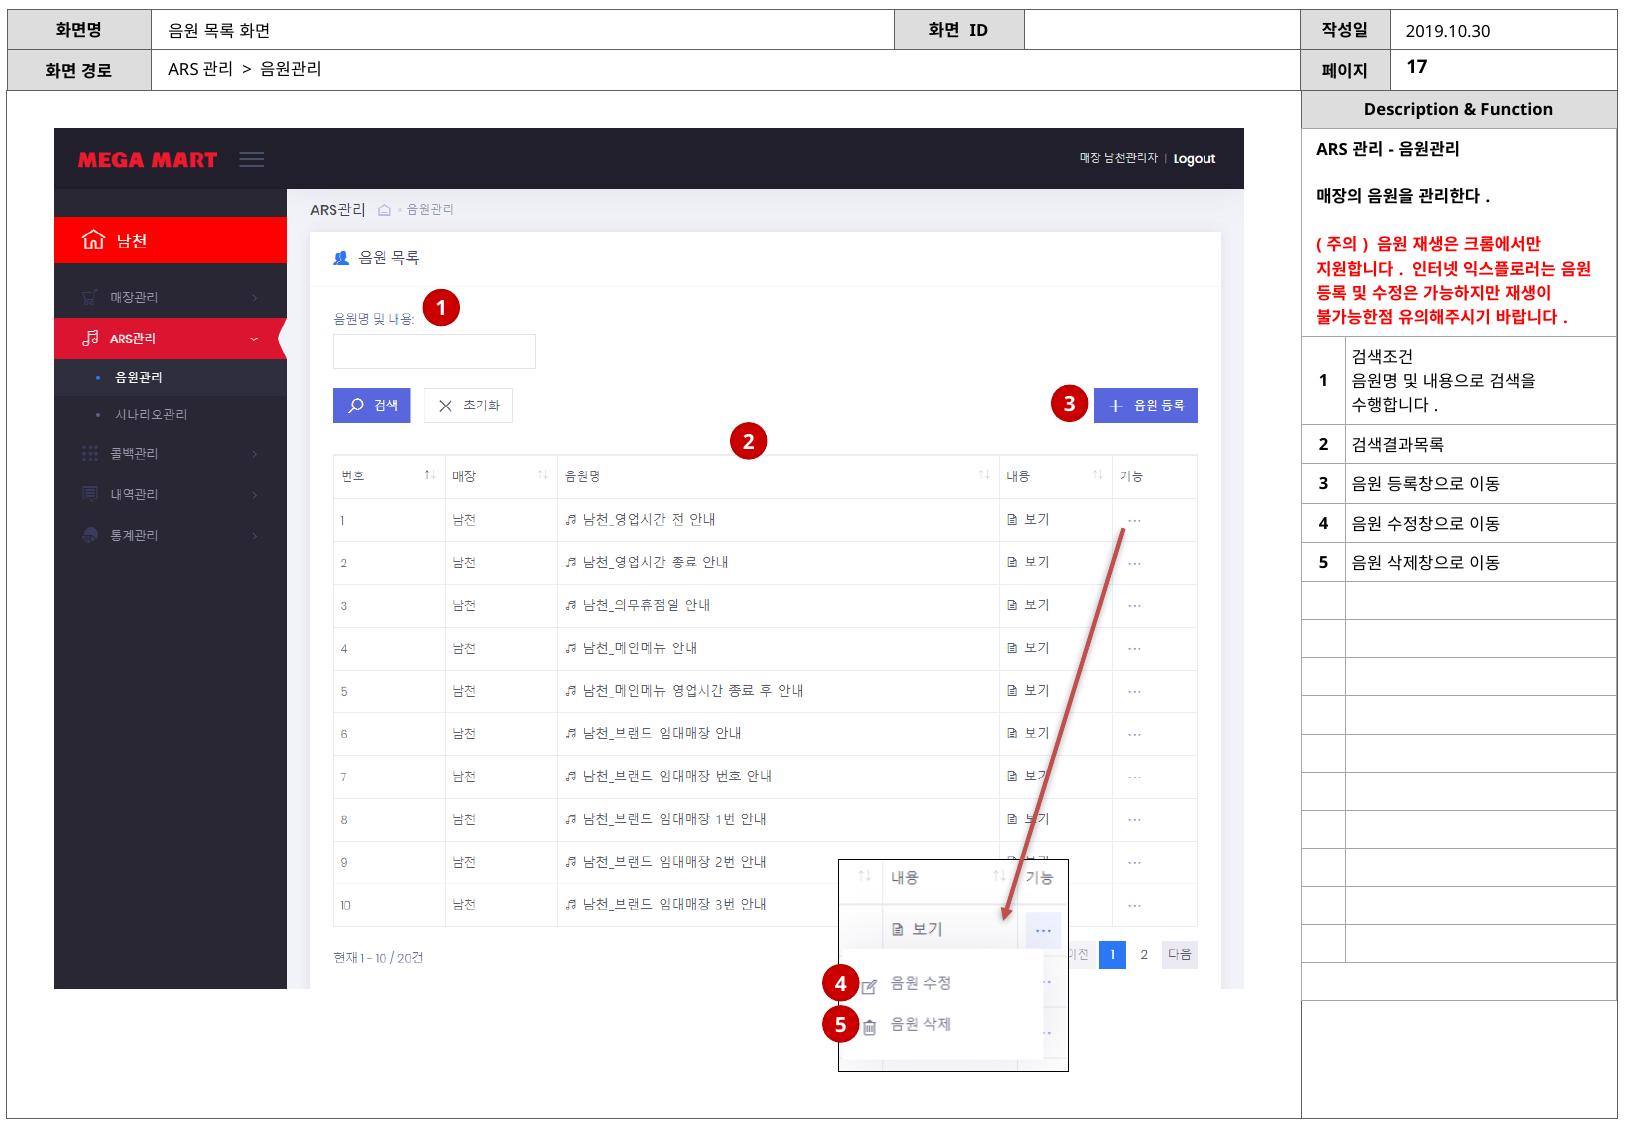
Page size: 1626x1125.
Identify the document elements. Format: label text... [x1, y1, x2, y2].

table_cell 검색조건 음원명 및 내용으로 검색을 수행합니다. [1346, 337, 1616, 424]
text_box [1002, 528, 1124, 922]
table_cell 음원 삭제창으로 이동 [1346, 543, 1616, 581]
table_cell [1302, 658, 1345, 695]
table_cell [1346, 696, 1616, 734]
table_cell 2 [1302, 425, 1345, 463]
table_cell [1346, 773, 1616, 810]
text_box 5 [821, 1006, 833, 1042]
table_cell [1346, 811, 1616, 848]
table_cell [1302, 811, 1345, 848]
table_cell 음원 수정창으로 이동 [1346, 504, 1616, 542]
table_cell [1346, 925, 1616, 962]
table_cell [1346, 849, 1616, 886]
table_cell [1302, 620, 1345, 657]
table_cell 5 [1302, 543, 1345, 581]
table_cell [1302, 582, 1345, 619]
table_cell [1302, 696, 1345, 734]
table_cell 4 [1302, 504, 1345, 542]
table_cell [1302, 887, 1345, 924]
text_box 음원 목록 화면 [153, 9, 881, 46]
table_cell [1346, 887, 1616, 924]
table_cell 검색결과목록 [1346, 425, 1616, 463]
table_cell [1346, 658, 1616, 695]
text_box ARS관리 > 음원관리 [153, 47, 881, 84]
table_cell [1302, 925, 1345, 962]
table_cell 1 [1302, 337, 1345, 424]
table_cell [1346, 582, 1616, 619]
table_cell [1302, 735, 1345, 772]
picture [54, 128, 1245, 1072]
table_cell 음원 등록창으로 이동 [1346, 464, 1616, 503]
table_cell [1302, 773, 1345, 810]
table_cell [1346, 620, 1616, 657]
table_cell [1302, 849, 1345, 886]
table_cell [1302, 963, 1616, 1000]
table_cell 3 [1302, 464, 1345, 503]
slide_number 17 [1391, 45, 1464, 90]
table_header ARS관리-음원관리 매장의 음원을 관리한다. (주의) 음원 재생은 크롬에서만 지원합니다. 인터넷 익스플로러는 음원 등록 및 수정은 가능하지만 재생이 불가능한점 유의해주시기 바랍니다. [1302, 129, 1616, 336]
table_cell [1346, 735, 1616, 772]
